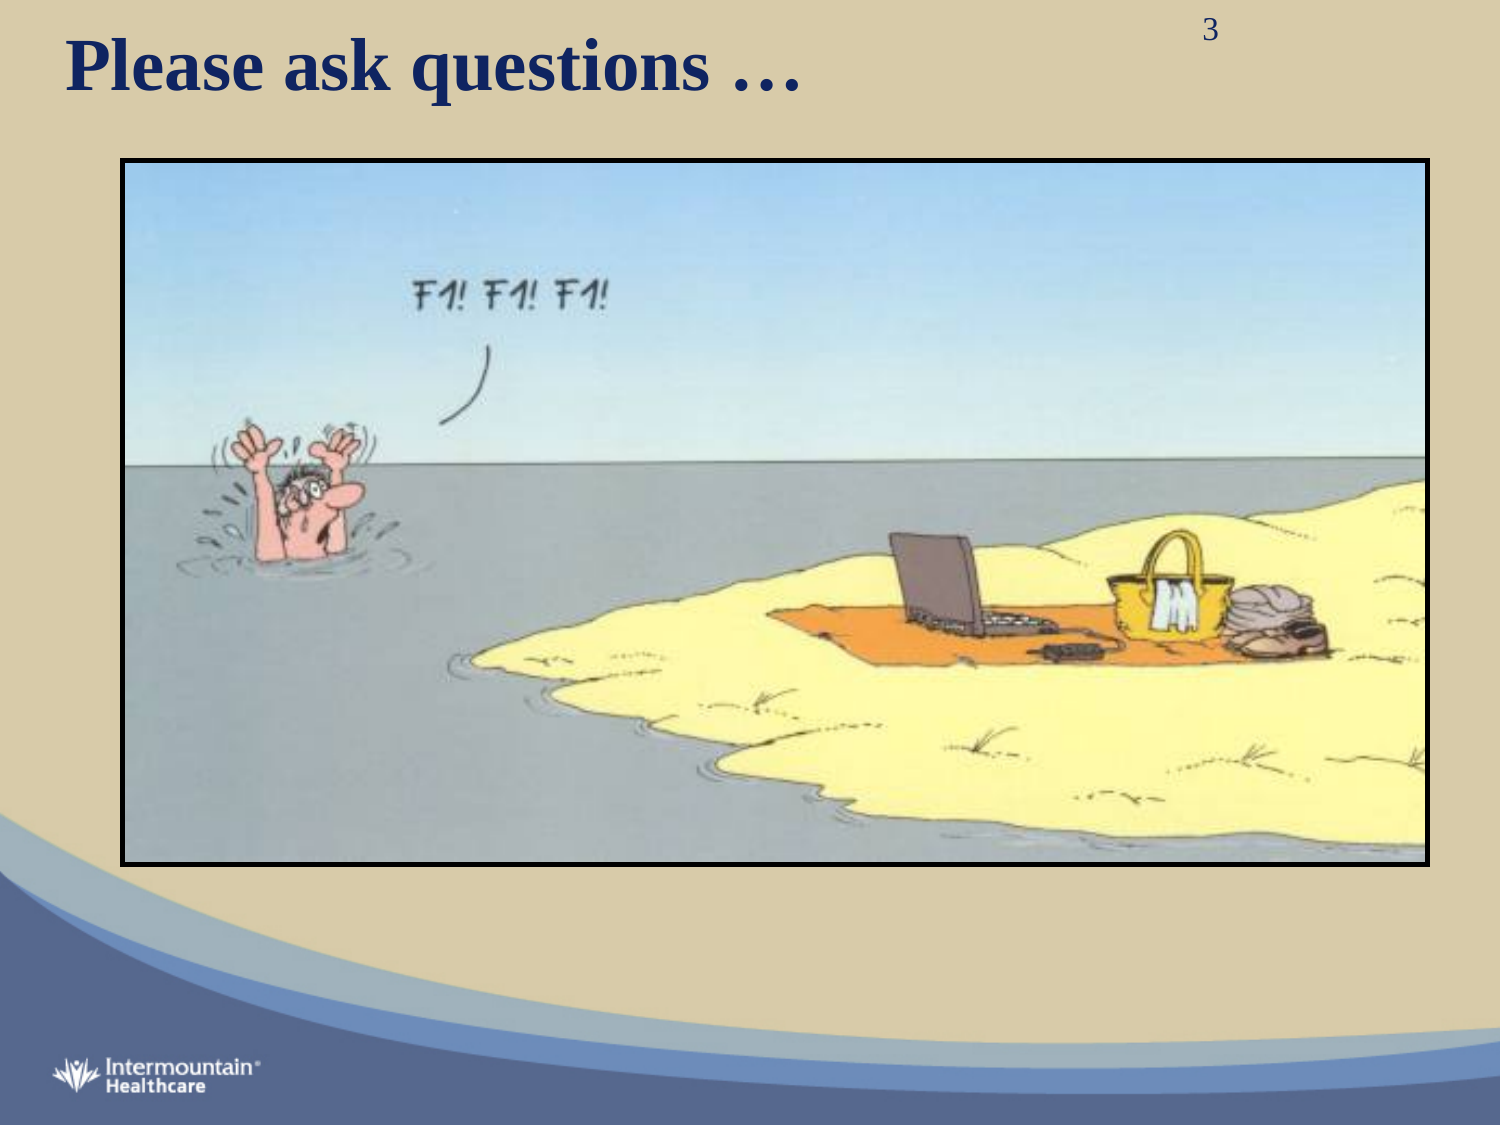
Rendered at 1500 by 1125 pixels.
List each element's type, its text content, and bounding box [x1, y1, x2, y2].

picture [124, 162, 1426, 863]
picture [0, 0, 1500, 1125]
title Please ask questions … [49, 24, 1363, 213]
slide_number 3 [1187, 0, 1500, 75]
